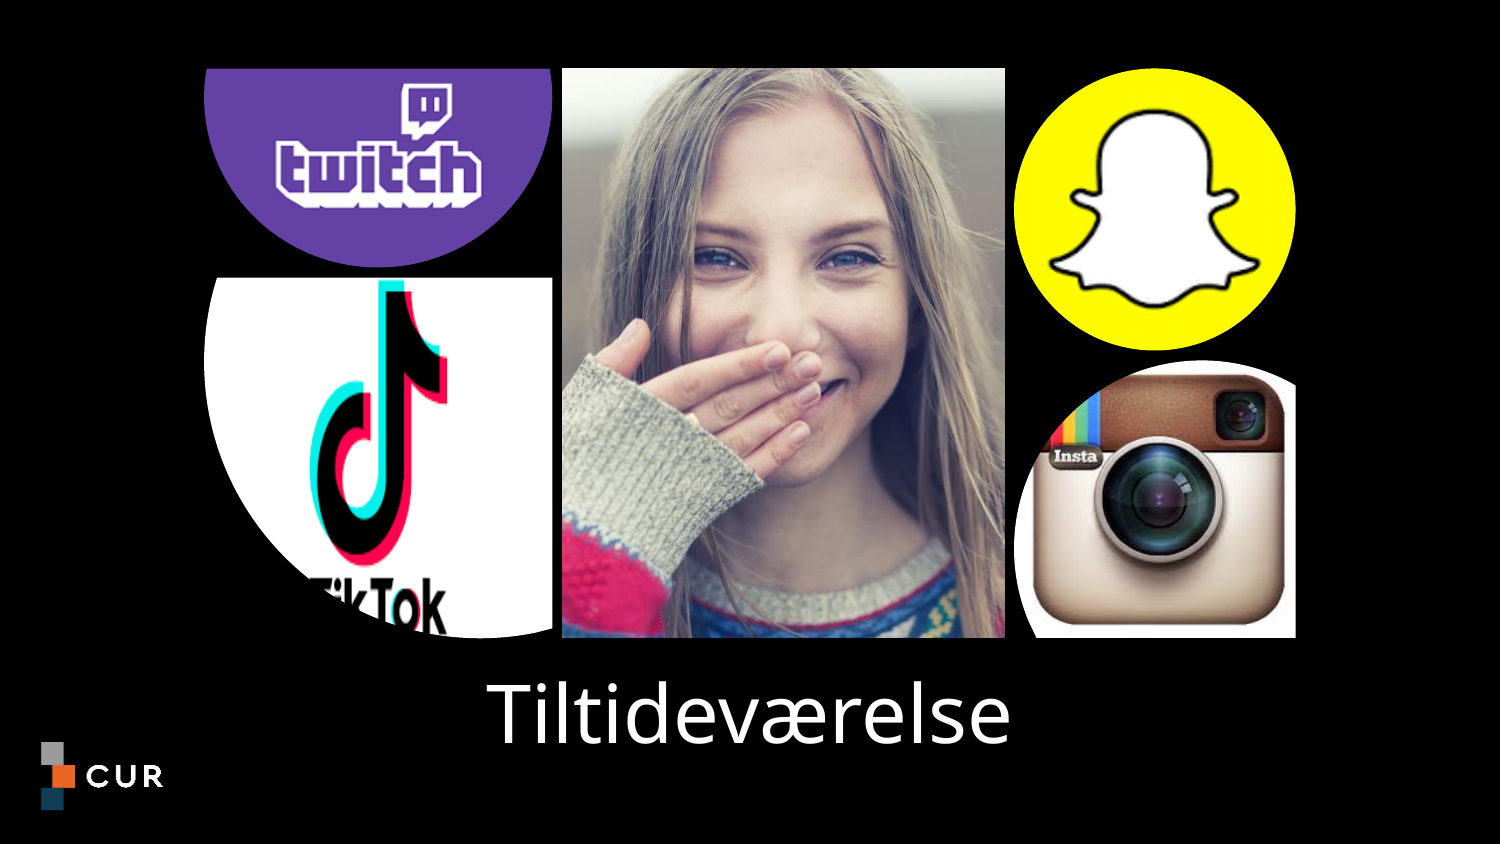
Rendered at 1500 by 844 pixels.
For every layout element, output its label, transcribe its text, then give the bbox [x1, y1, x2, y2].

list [562, 68, 1005, 638]
picture [1014, 360, 1296, 639]
picture [204, 277, 553, 639]
picture [29, 738, 167, 819]
picture [204, 68, 553, 268]
title Tiltideværelse [103, 659, 1397, 776]
picture [1014, 68, 1296, 351]
